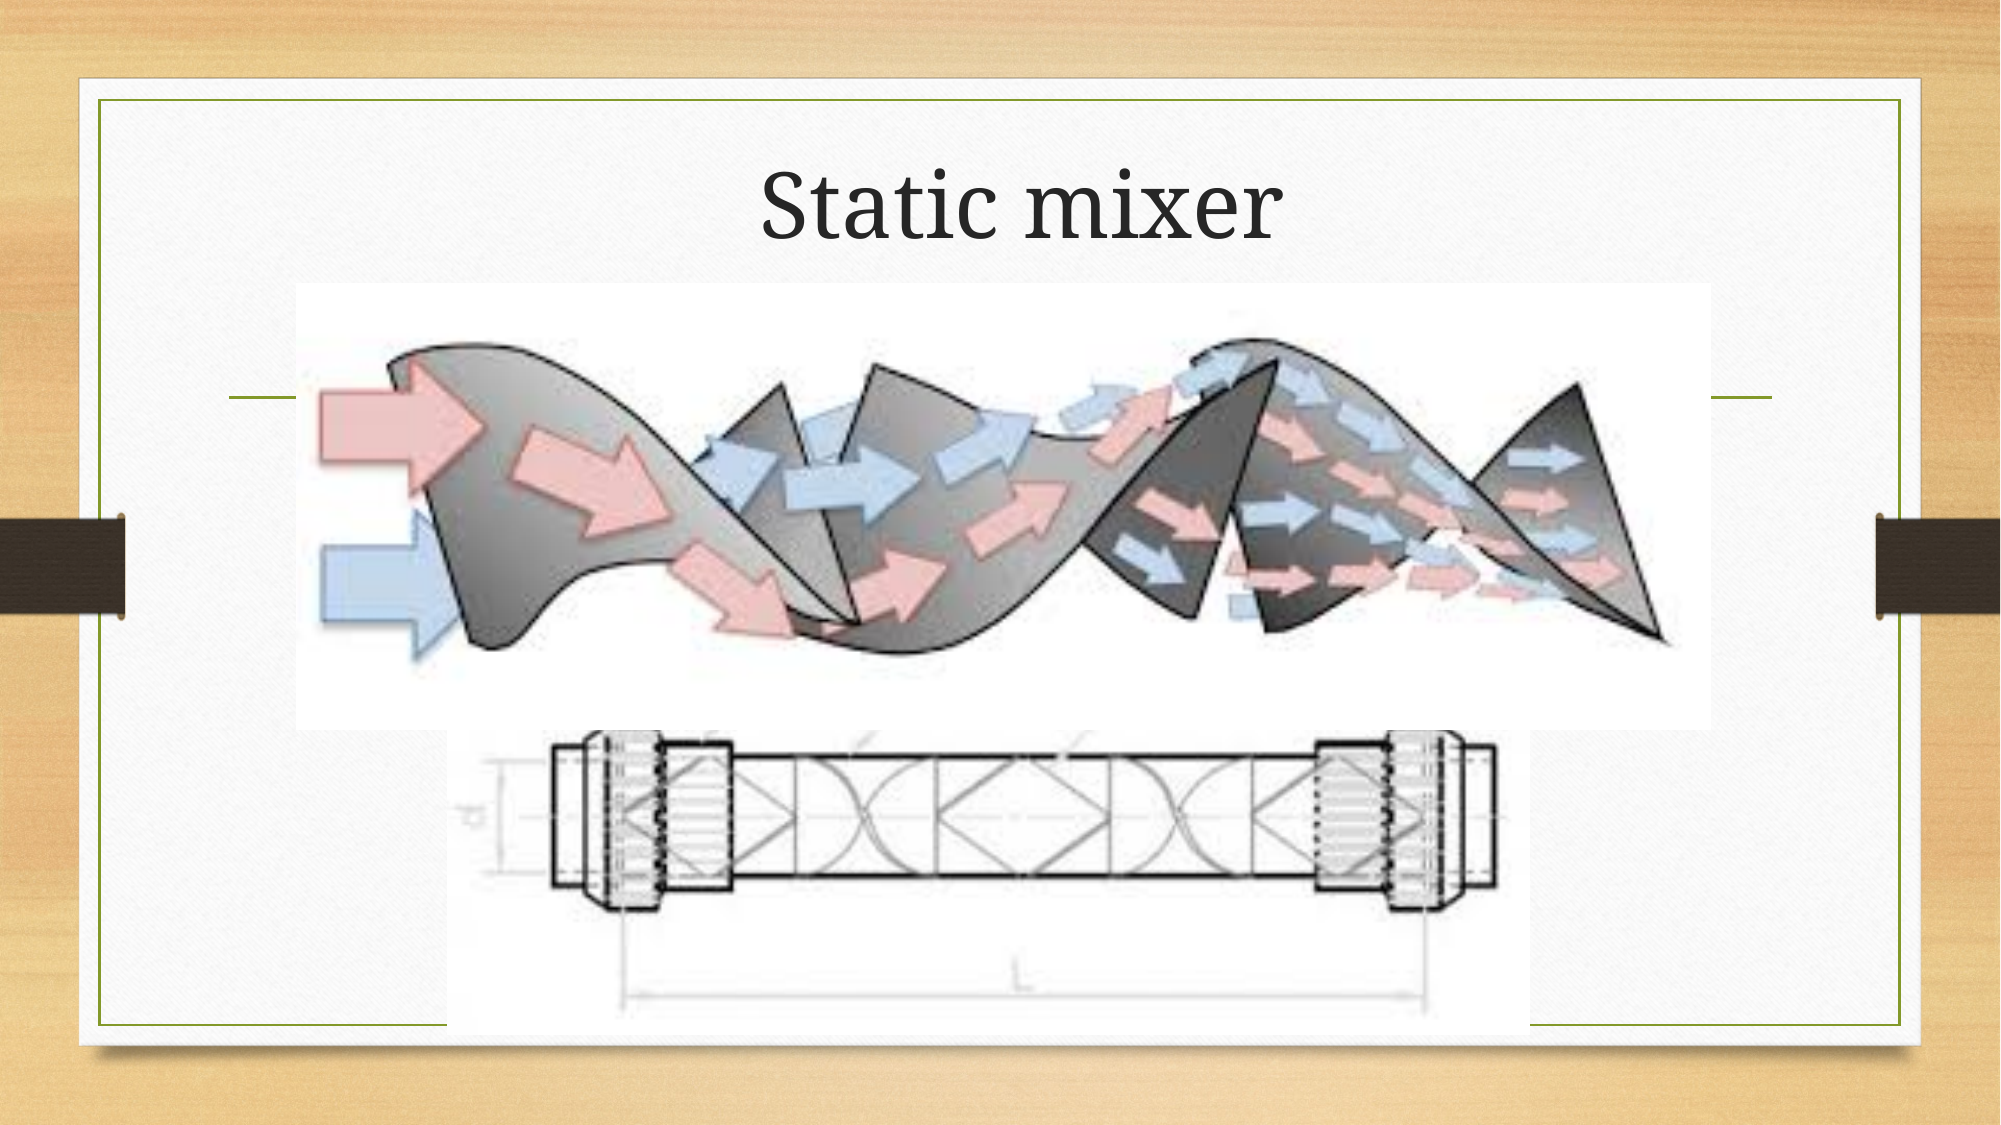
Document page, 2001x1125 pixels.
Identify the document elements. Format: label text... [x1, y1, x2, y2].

picture [0, 0, 2001, 1125]
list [447, 730, 1530, 1035]
title Static mixer [235, 95, 1811, 310]
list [296, 283, 1711, 730]
